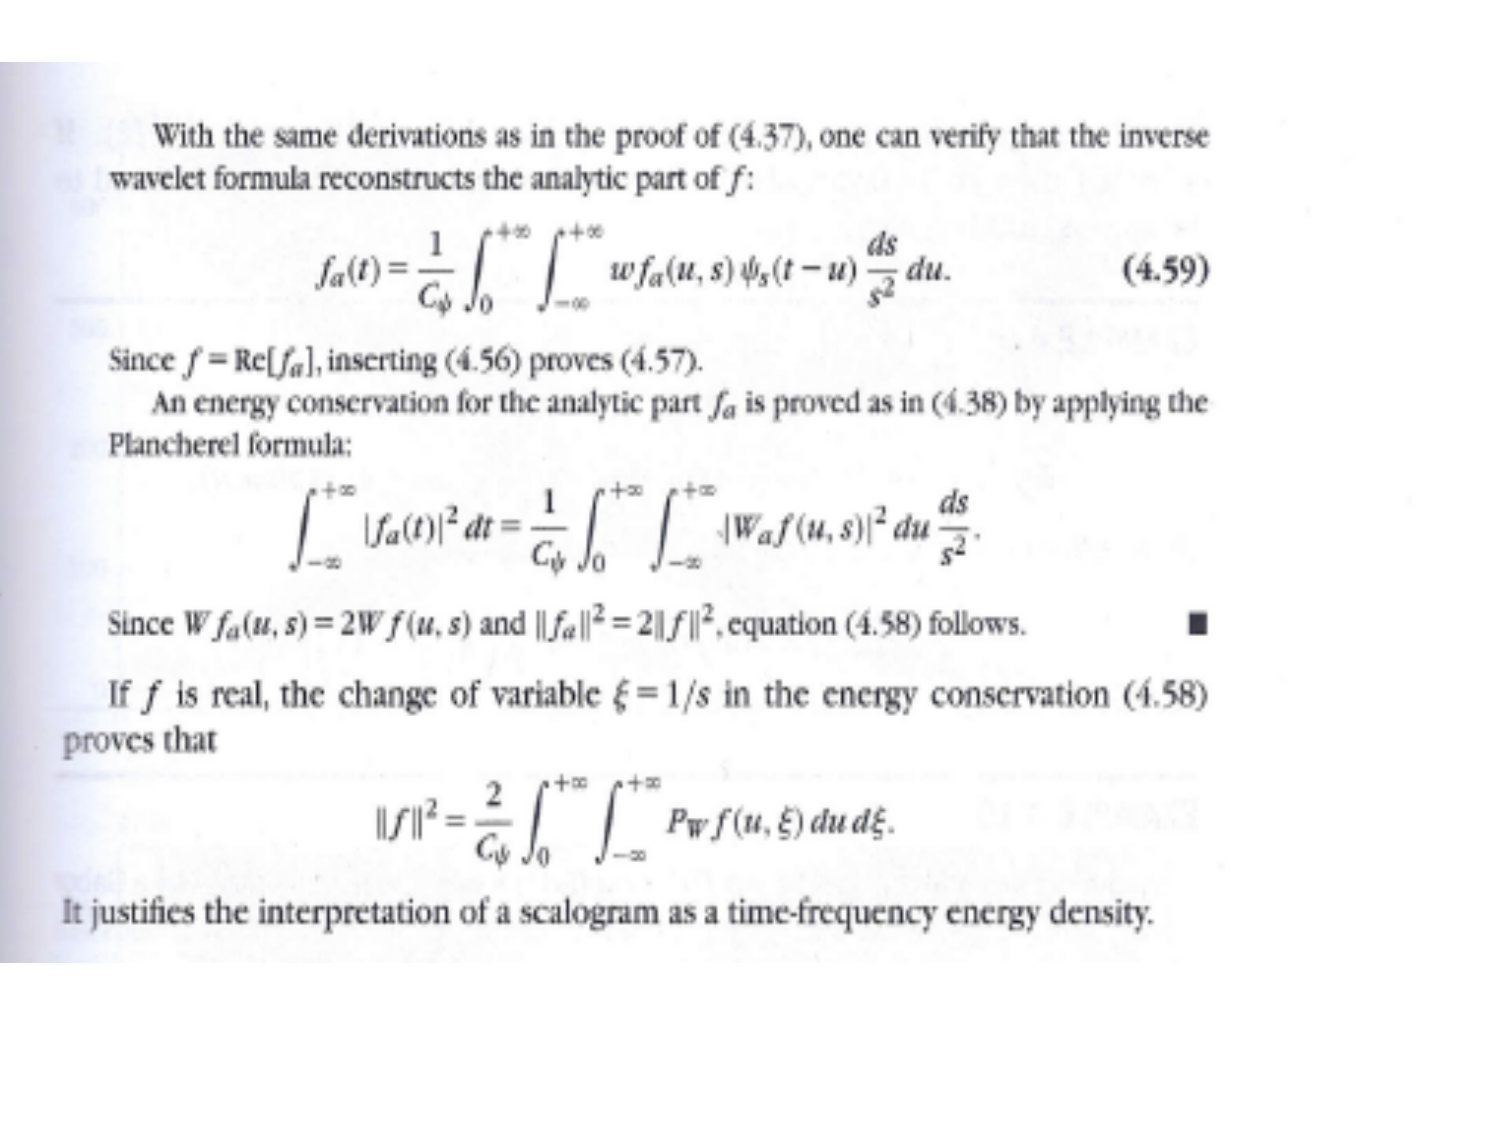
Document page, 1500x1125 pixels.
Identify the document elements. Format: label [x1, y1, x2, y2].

list [0, 62, 1418, 963]
